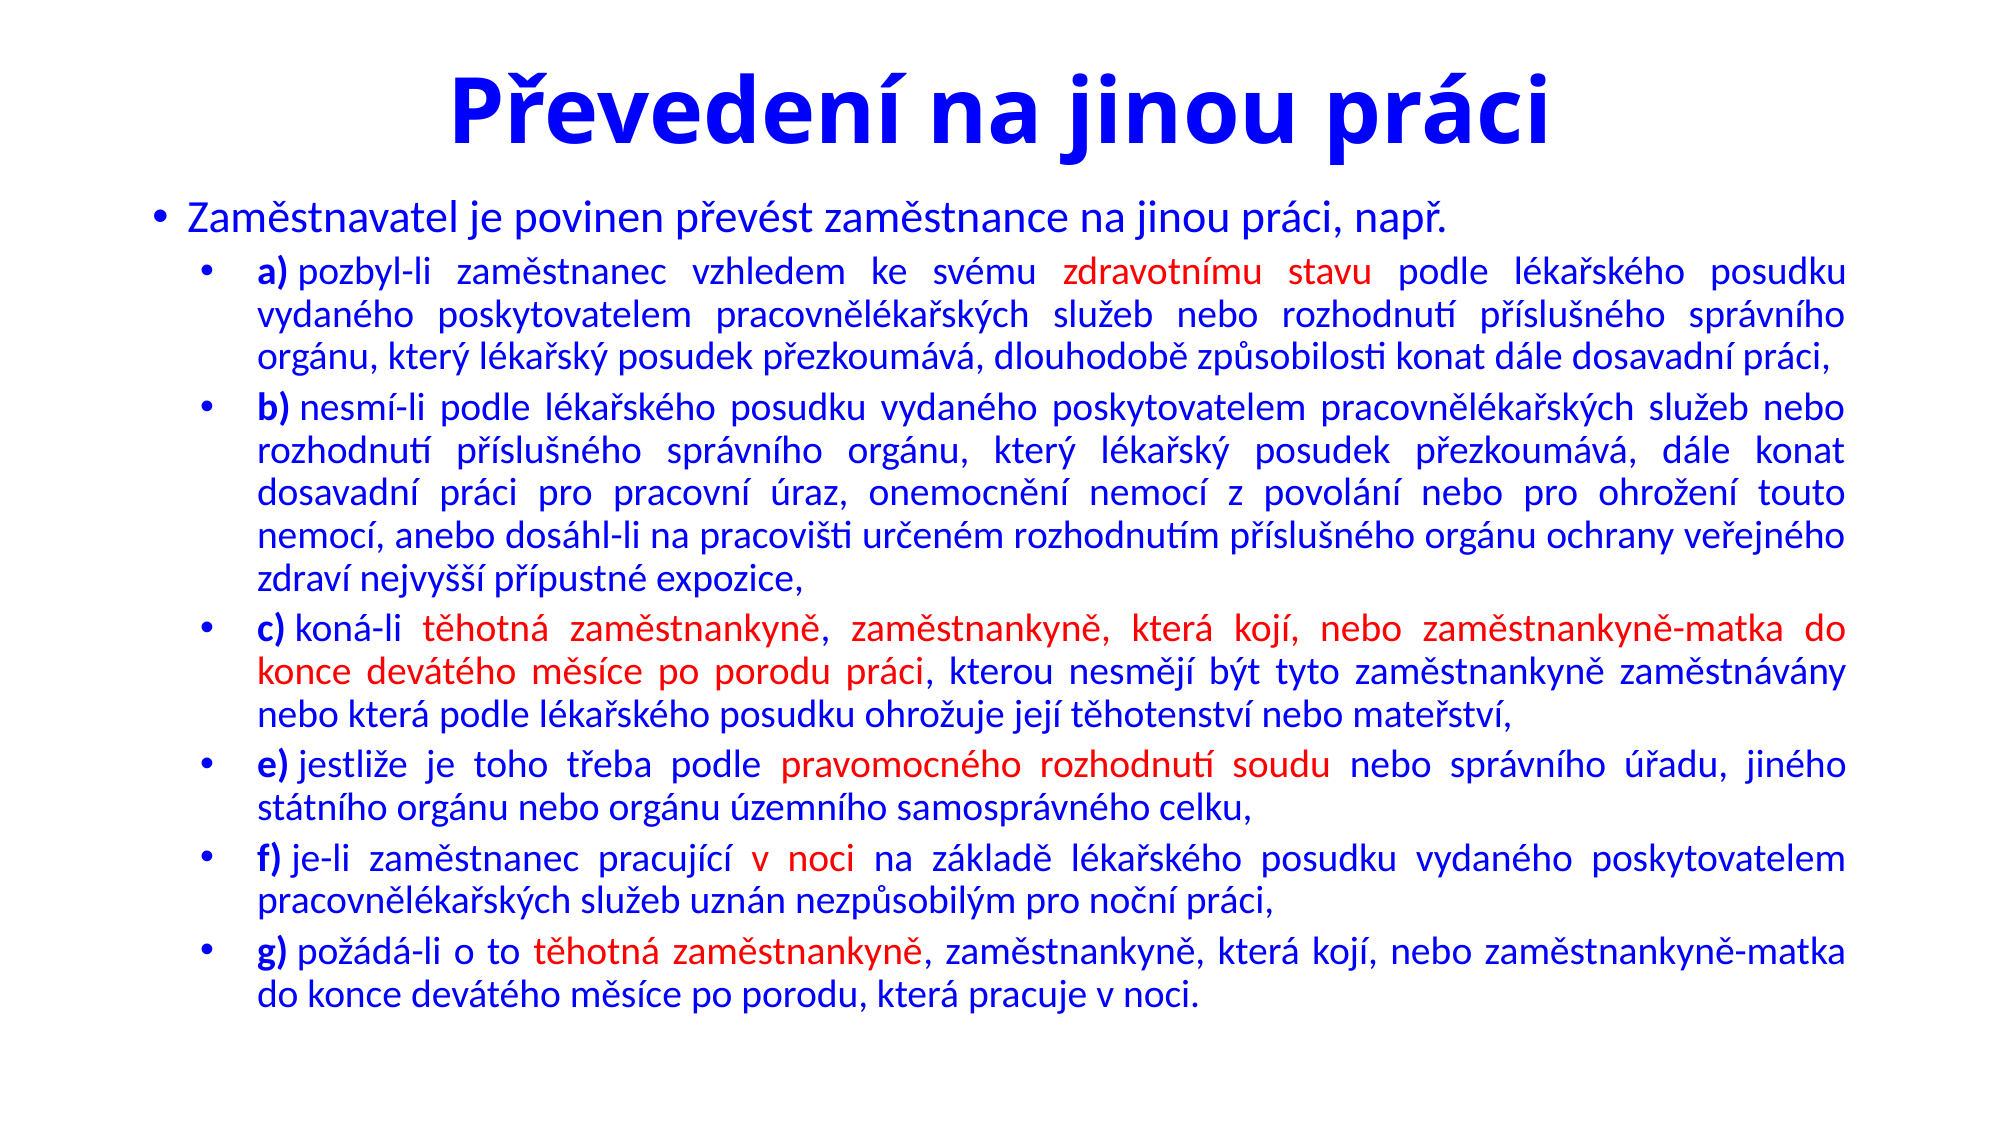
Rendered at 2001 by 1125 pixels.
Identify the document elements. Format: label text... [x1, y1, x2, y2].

list Zaměstnavatel je povinen převést zaměstnance na jinou práci, např. a) pozbyl-li zaměstnanec vzhledem ke svému zdravotnímu stavu podle lékařského posudku vydaného poskytovatelem pracovnělékařských služeb nebo rozhodnutí příslušného správního orgánu, který lékařský posudek přezkoumává, dlouhodobě způsobilosti konat dále dosavadní práci, b) nesmí-li podle lékařského posudku vydaného poskytovatelem pracovnělékařských služeb nebo rozhodnutí příslušného správního orgánu, který lékařský posudek přezkoumává, dále konat dosavadní práci pro pracovní úraz, onemocnění nemocí z povolání nebo pro ohrožení touto nemocí, anebo dosáhl-li na pracovišti určeném rozhodnutím příslušného orgánu ochrany veřejného zdraví nejvyšší přípustné expozice, c) koná-li těhotná zaměstnankyně, zaměstnankyně, která kojí, nebo zaměstnankyně-matka do konce devátého měsíce po porodu práci, kterou nesmějí být tyto zaměstnankyně zaměstnávány nebo která podle lékařského posudku ohrožuje její těhotenství nebo mateřství, e) jestliže je toho třeba podle pravomocného rozhodnutí soudu nebo správního úřadu, jiného státního orgánu nebo orgánu územního samosprávného celku, f) je-li zaměstnanec pracující v noci na základě lékařského posudku vydaného poskytovatelem pracovnělékařských služeb uznán nezpůsobilým pro noční práci, g) požádá-li o to těhotná zaměstnankyně, zaměstnankyně, která kojí, nebo zaměstnankyně-matka do konce devátého měsíce po porodu, která pracuje v noci. [137, 185, 1863, 1069]
title Převedení na jinou práci [137, 59, 1863, 185]
